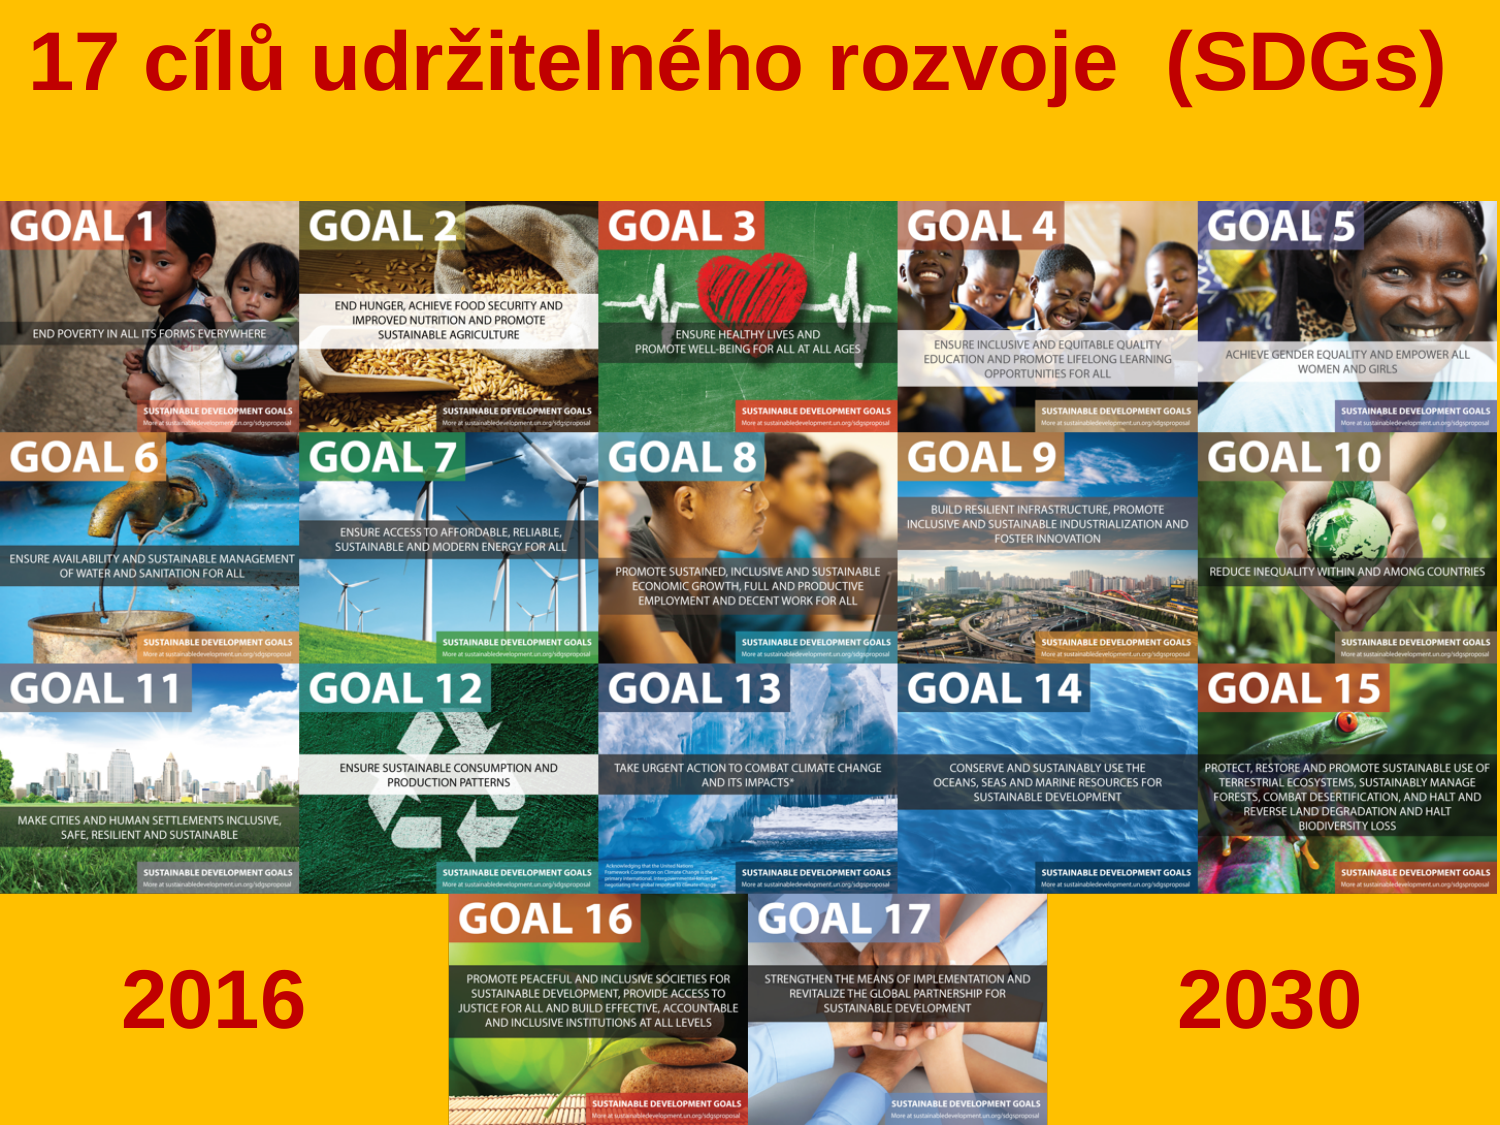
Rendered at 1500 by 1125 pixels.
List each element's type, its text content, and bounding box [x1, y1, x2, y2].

text_box 17 cílů udržitelného rozvoje (SDGs) [0, 0, 1500, 188]
picture [0, 201, 1498, 1125]
